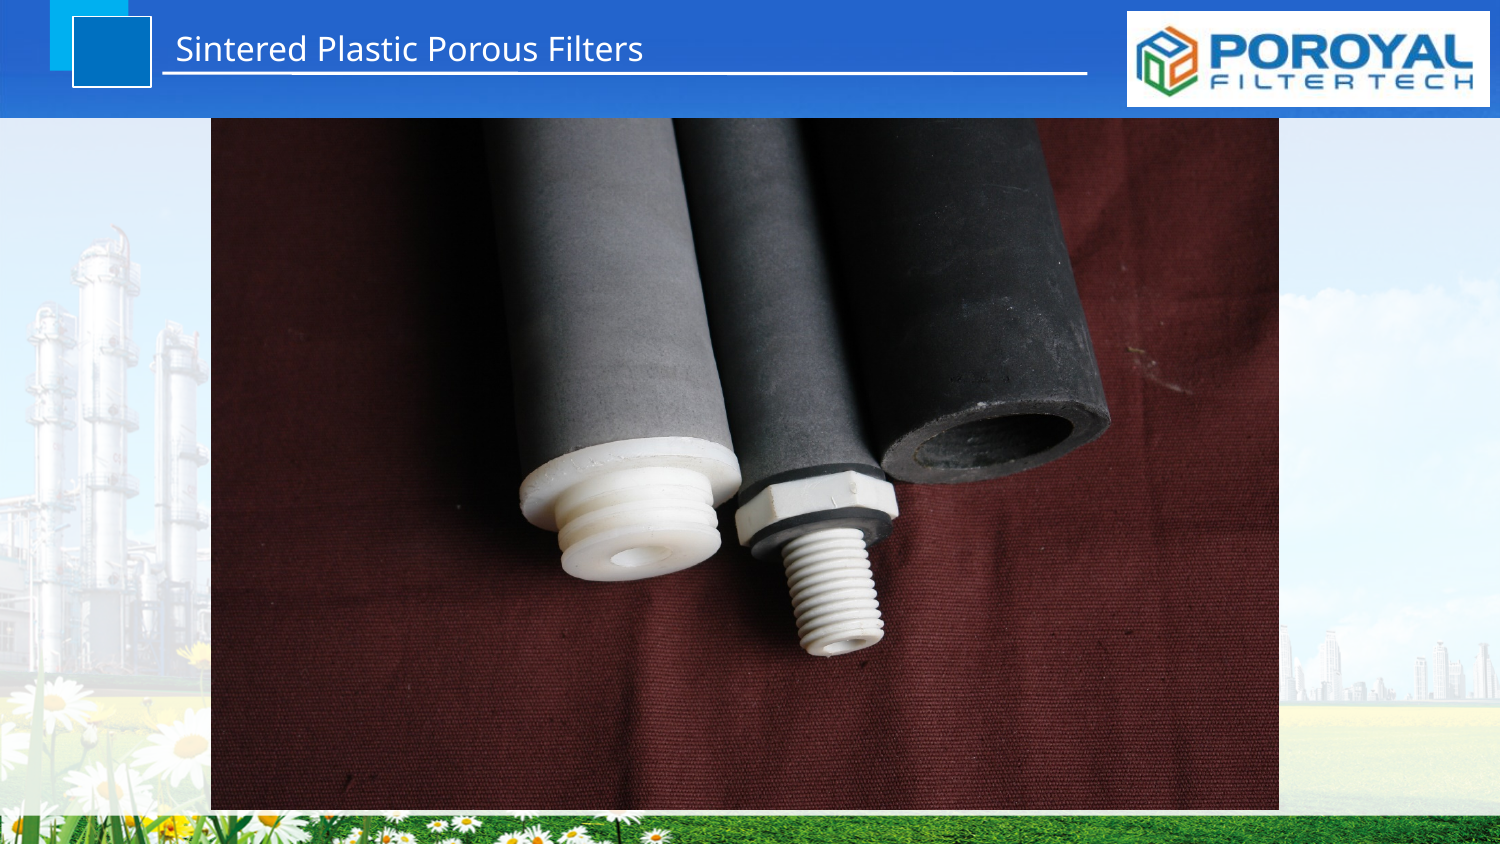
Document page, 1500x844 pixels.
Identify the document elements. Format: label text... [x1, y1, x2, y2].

text_box Sintered Plastic Porous Filters [160, 19, 660, 76]
picture [0, 816, 1500, 844]
picture [0, 0, 1500, 810]
